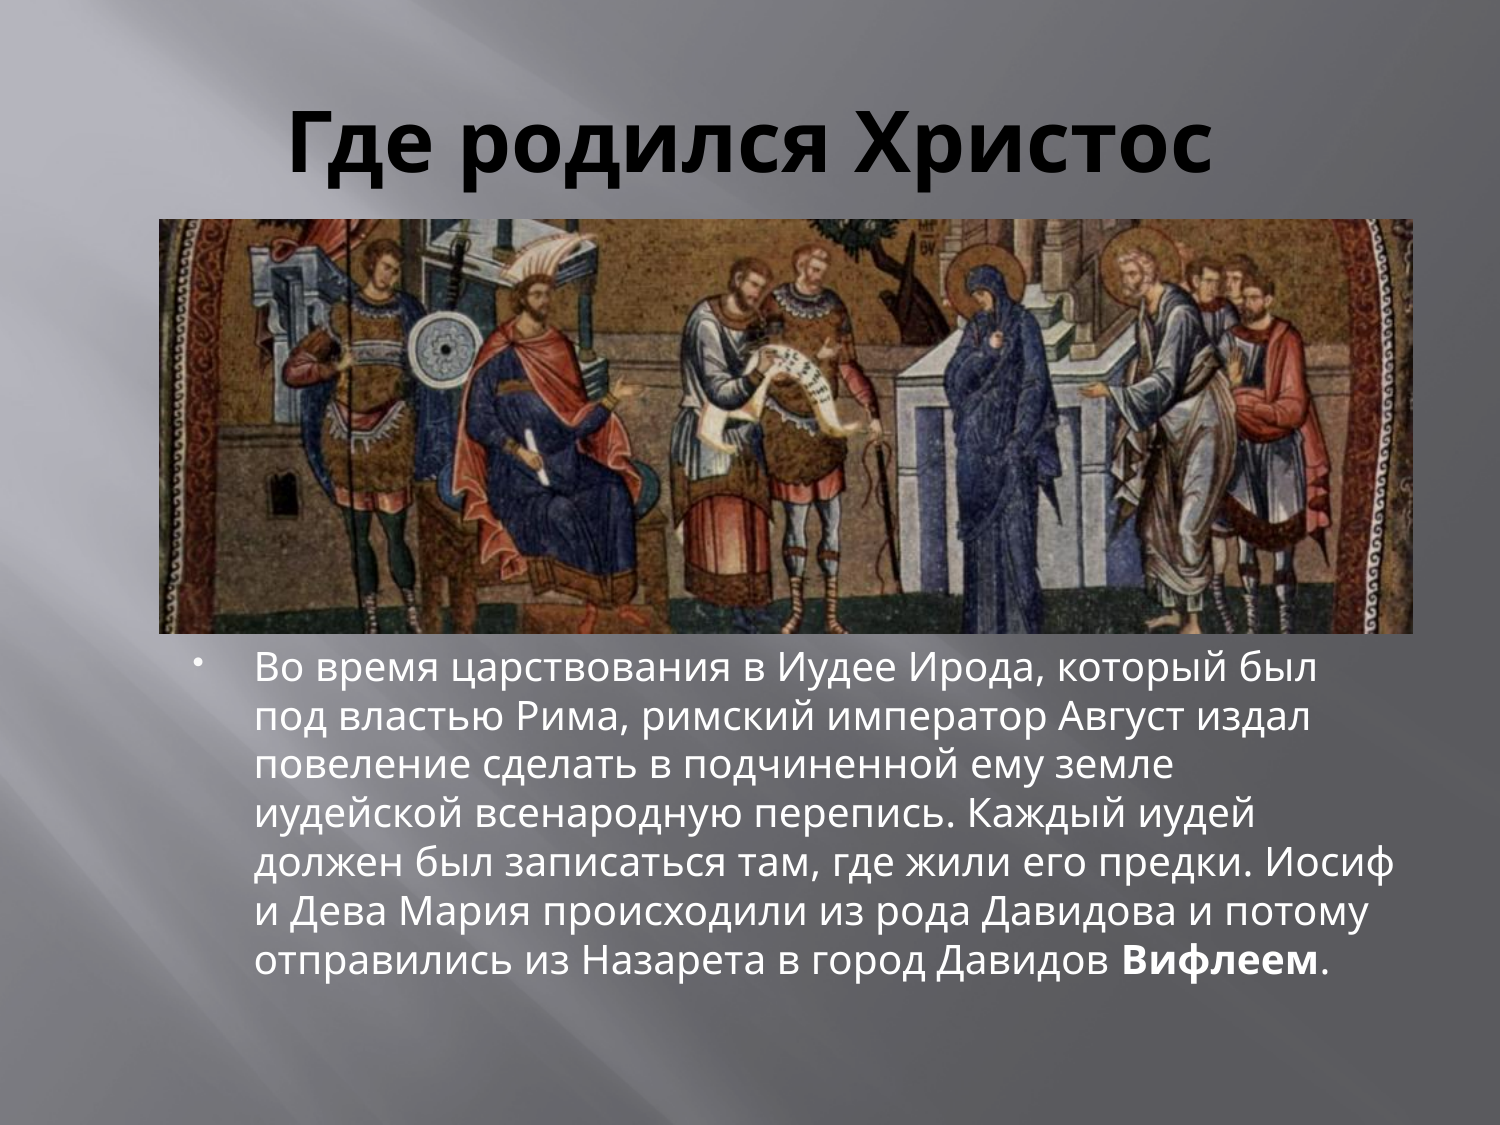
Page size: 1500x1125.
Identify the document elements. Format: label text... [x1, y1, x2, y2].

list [159, 219, 1414, 634]
title Где родился Христос [75, 45, 1425, 233]
list Во время царствования в Иудее Ирода, который был под властью Рима, римский император Август издал повеление сделать в подчиненной ему земле иудейской всенародную перепись. Каждый иудей должен был записаться там, где жили его предки. Иосиф и Дева Мария происходили из рода Давидова и потому отправились из Назарета в город Давидов Вифлеем. [159, 634, 1412, 1005]
